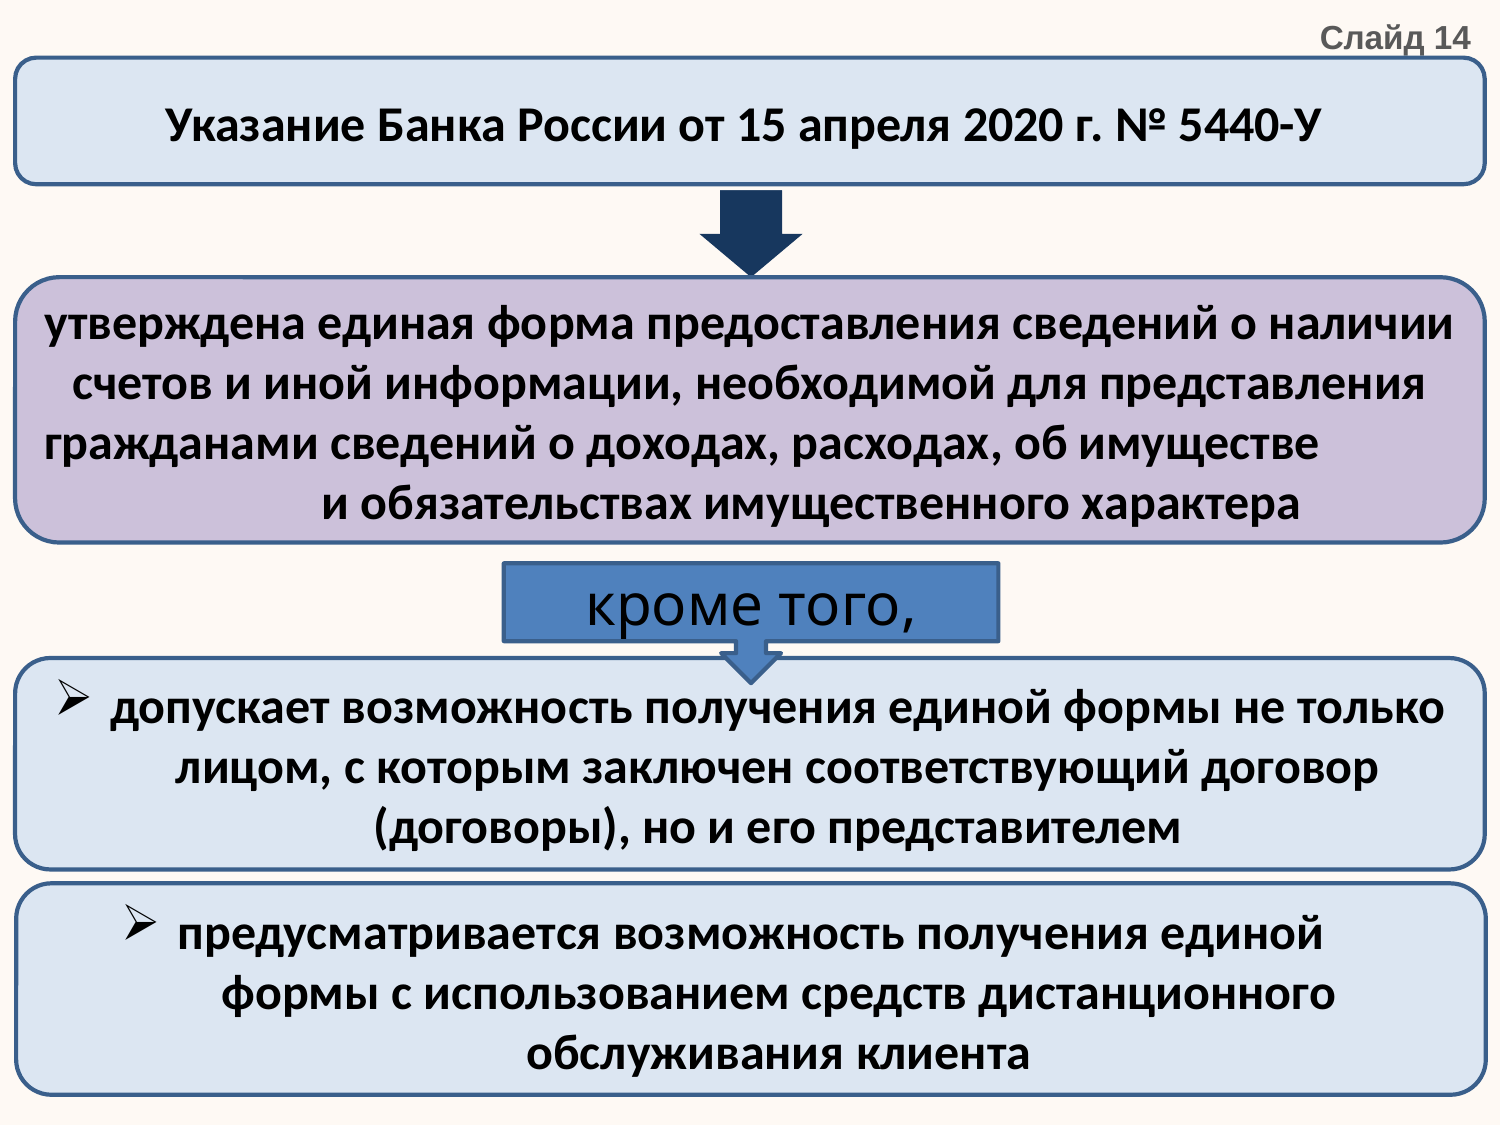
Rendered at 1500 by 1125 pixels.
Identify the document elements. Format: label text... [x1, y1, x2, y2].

text_box кроме того, [501, 561, 1001, 686]
text_box Указание Банка России от 15 апреля 2020 г. № 5440-У [13, 55, 1487, 187]
text_box предусматривается возможность получения единой формы с использованием средств дистанционного обслуживания клиента [14, 881, 1488, 1097]
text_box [699, 190, 803, 278]
text_box утверждена единая форма предоставления сведений о наличии счетов и иной информации, необходимой для представления гражданами сведений о доходах, расходах, об имуществе и обязательствах имущественного характера [12, 275, 1487, 545]
text_box Слайд 14 [1288, 9, 1486, 64]
text_box допускает возможность получения единой формы не только лицом, с которым заключен соответствующий договор (договоры), но и его представителем [12, 655, 1487, 872]
